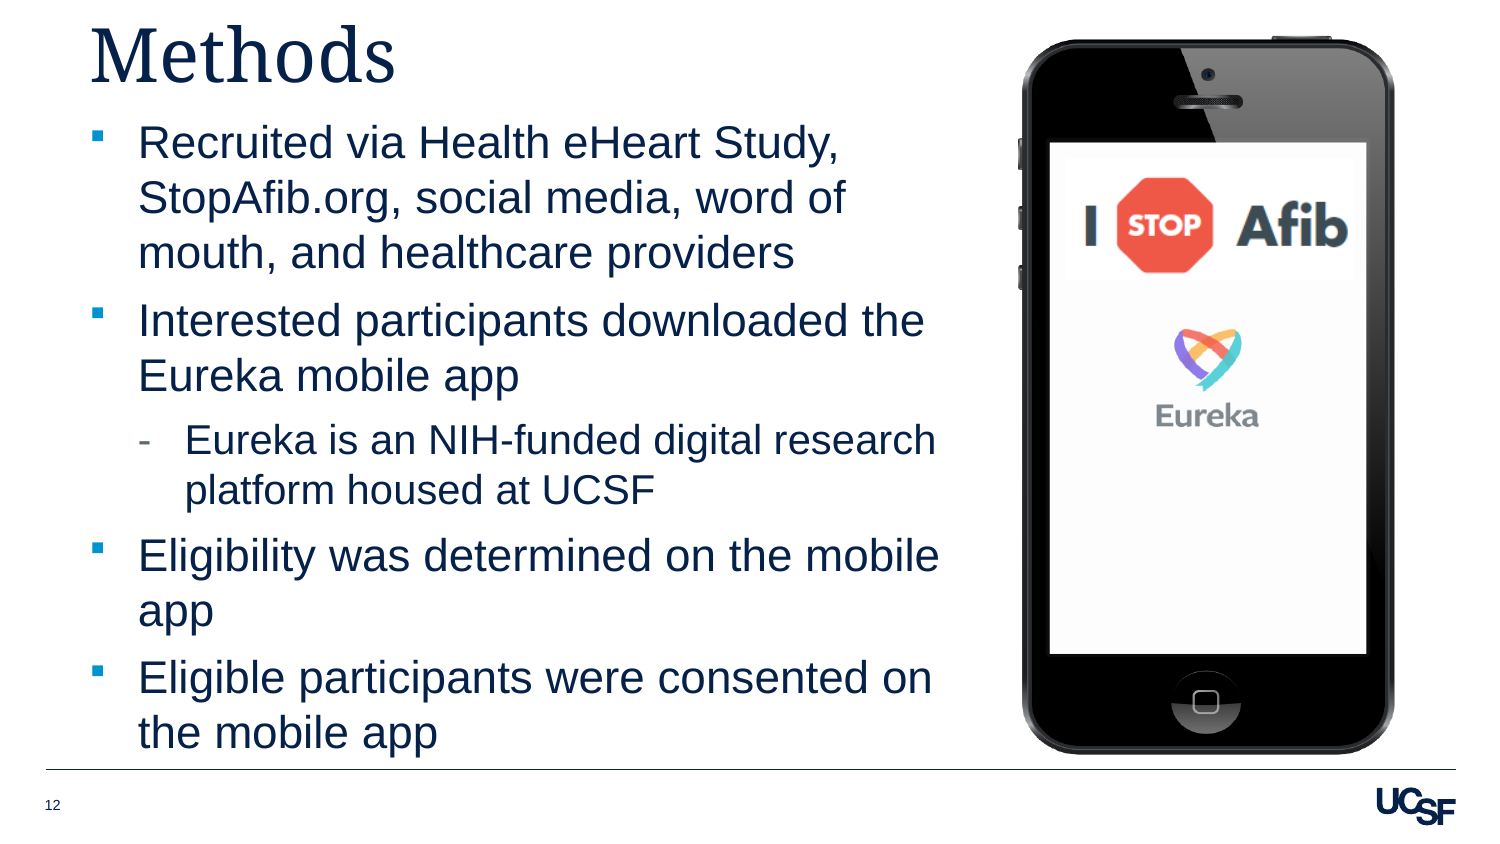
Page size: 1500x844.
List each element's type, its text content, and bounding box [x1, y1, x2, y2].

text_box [1002, 20, 1416, 777]
slide_number 12 [44, 793, 85, 814]
title Methods [74, 29, 997, 105]
list Recruited via Health eHeart Study, StopAfib.org, social media, word of mouth, and healthcare providers Interested participants downloaded the Eureka mobile app Eureka is an NIH-funded digital research platform housed at UCSF Eligibility was determined on the mobile app Eligible participants were consented on the mobile app [74, 105, 971, 587]
